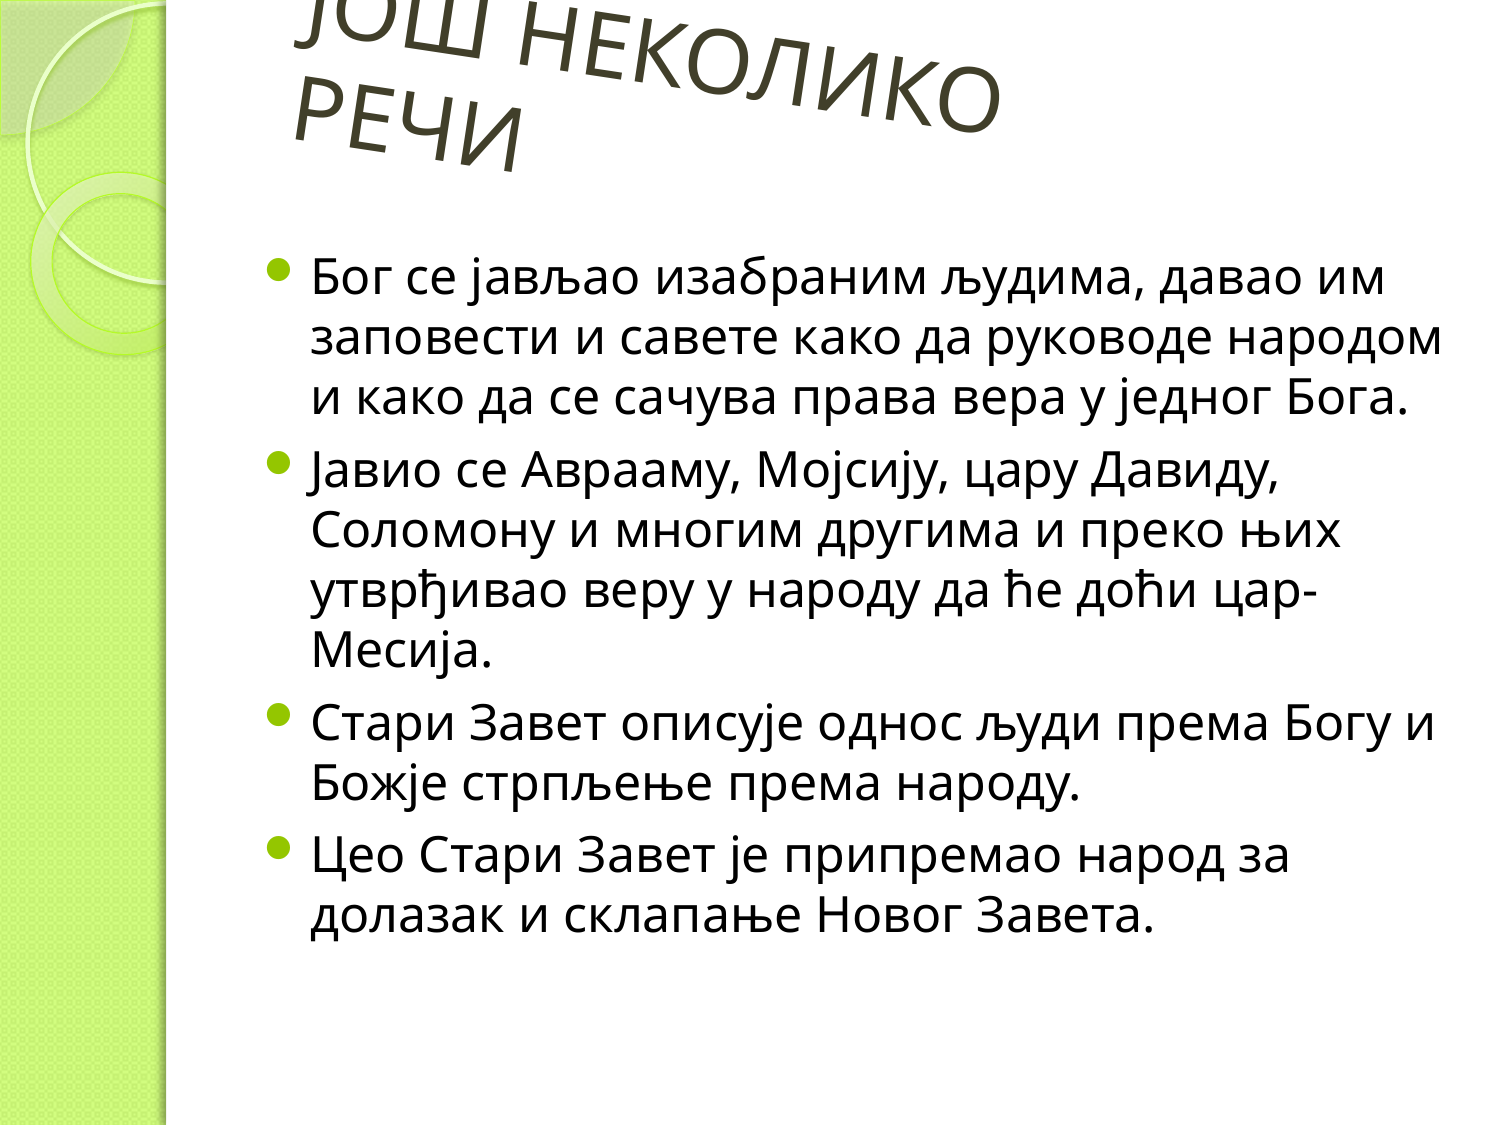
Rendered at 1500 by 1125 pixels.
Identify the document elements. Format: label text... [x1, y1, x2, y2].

list Бог се јављао изабраним људима, давао им заповести и савете како да руководе народом и како да се сачува права вера у једног Бога. Јавио се Аврааму, Мојсију, цару Давиду, Соломону и многим другима и преко њих утврђивао веру у народу да ће доћи цар-Месија. Стари Завет описује однос људи према Богу и Божје стрпљење према народу. Цео Стари Завет је припремао народ за долазак и склапање Новог Завета. [235, 237, 1466, 1025]
title ЈОШ НЕКОЛИКО РЕЧИ [274, 0, 1264, 237]
